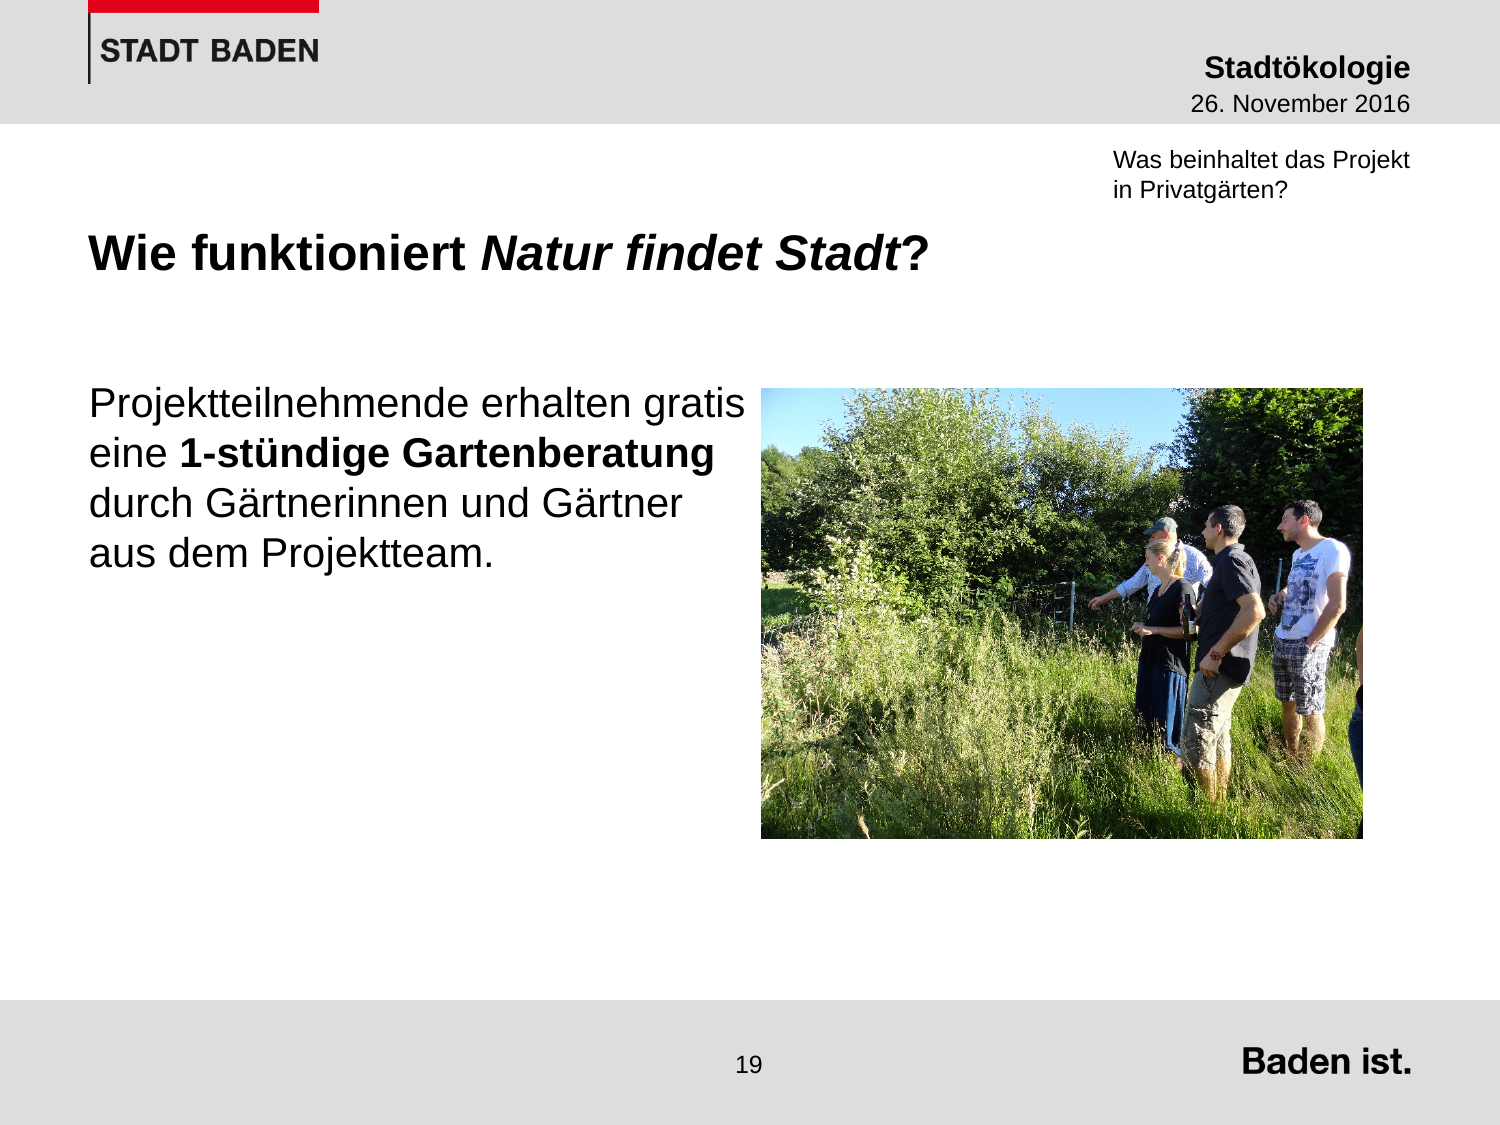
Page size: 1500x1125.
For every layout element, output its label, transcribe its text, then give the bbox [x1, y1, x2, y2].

picture [761, 387, 1363, 840]
picture [0, 0, 1500, 124]
text_box Was beinhaltet das Projekt in Privatgärten? [1098, 136, 1450, 212]
text_box Projektteilnehmende erhalten gratis eine 1-stündige Gartenberatung durch Gärtnerinnen und Gärtner aus dem Projektteam. [74, 368, 762, 684]
picture [0, 1000, 1500, 1125]
text_box Wie funktioniert Natur findet Stadt? [74, 213, 1335, 288]
